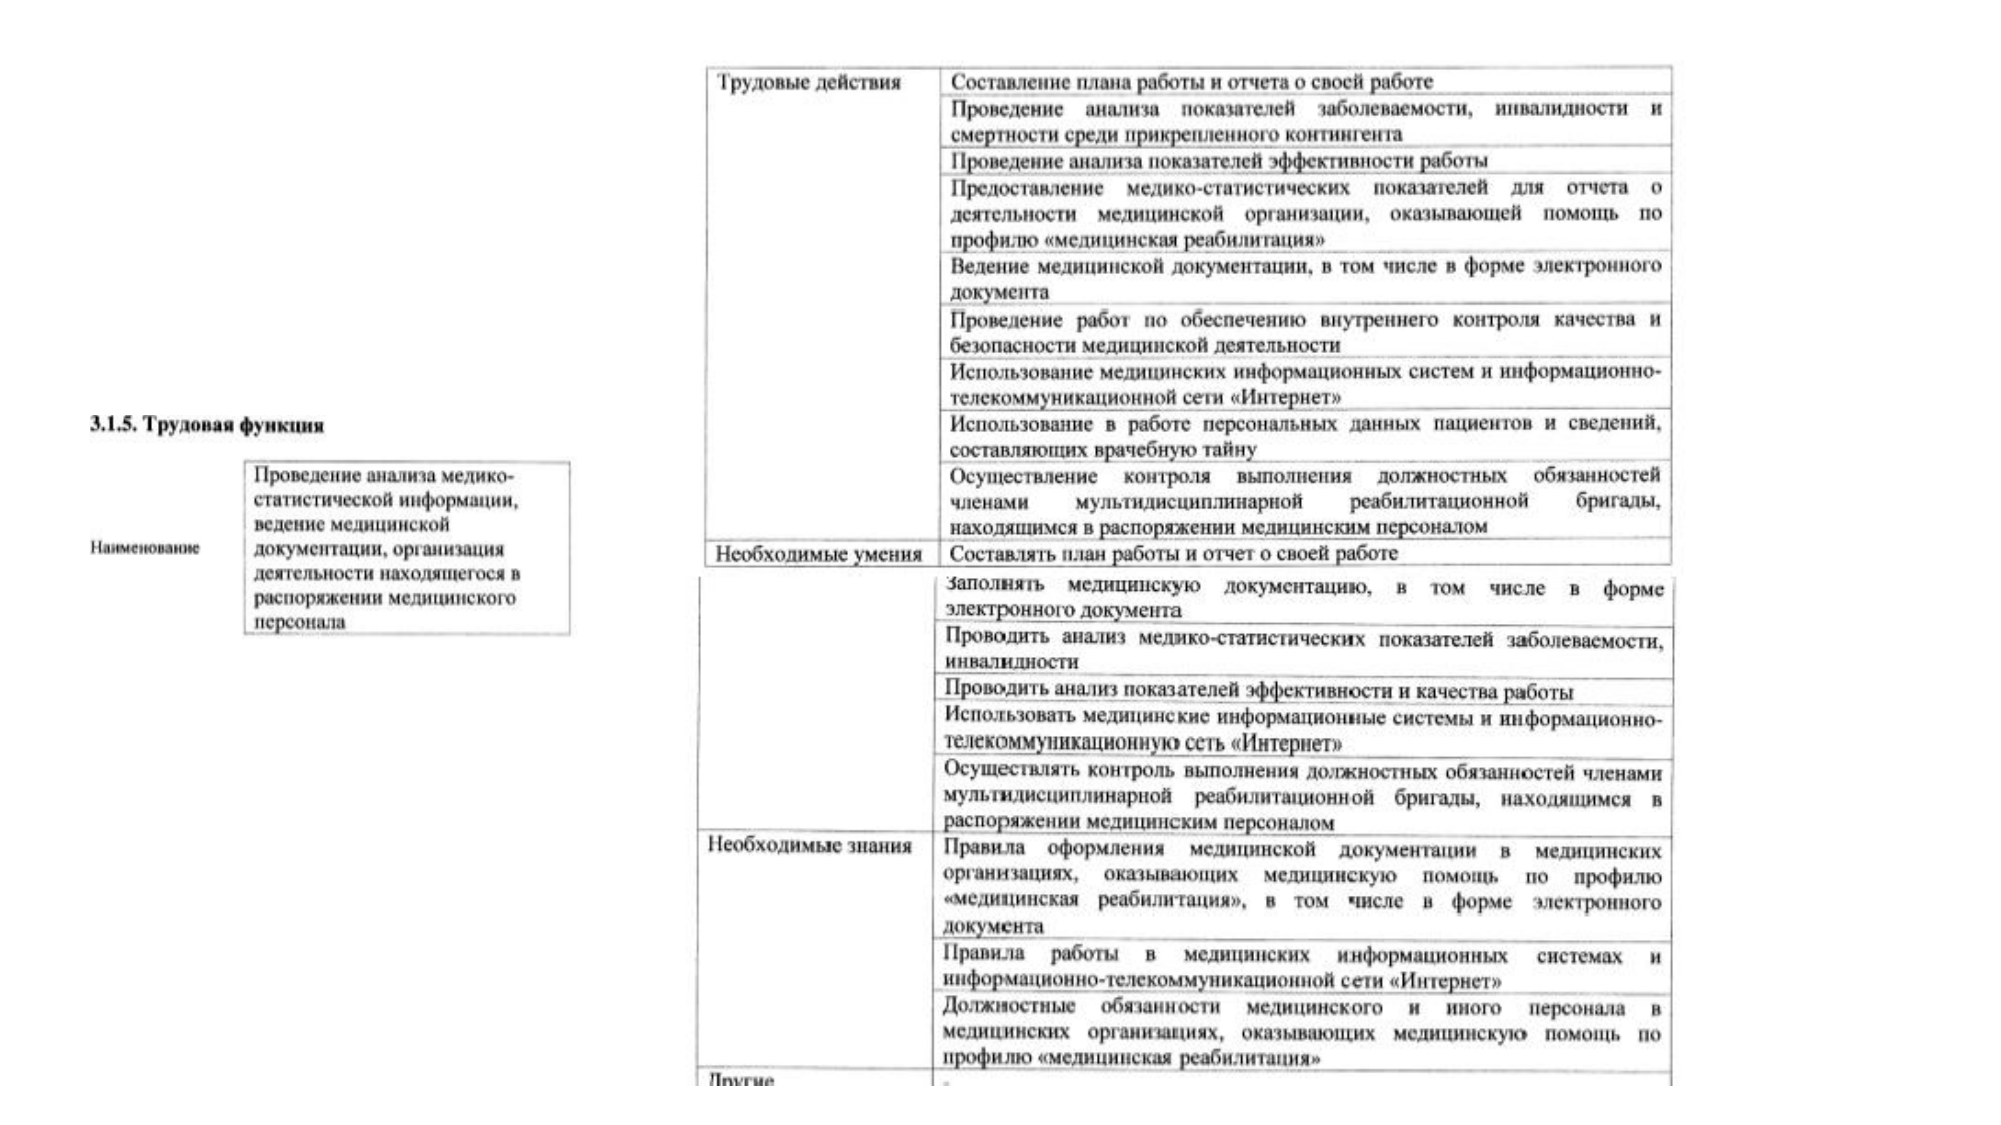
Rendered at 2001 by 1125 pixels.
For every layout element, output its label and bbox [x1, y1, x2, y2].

text_box [89, 415, 578, 639]
text_box [655, 48, 1695, 1086]
